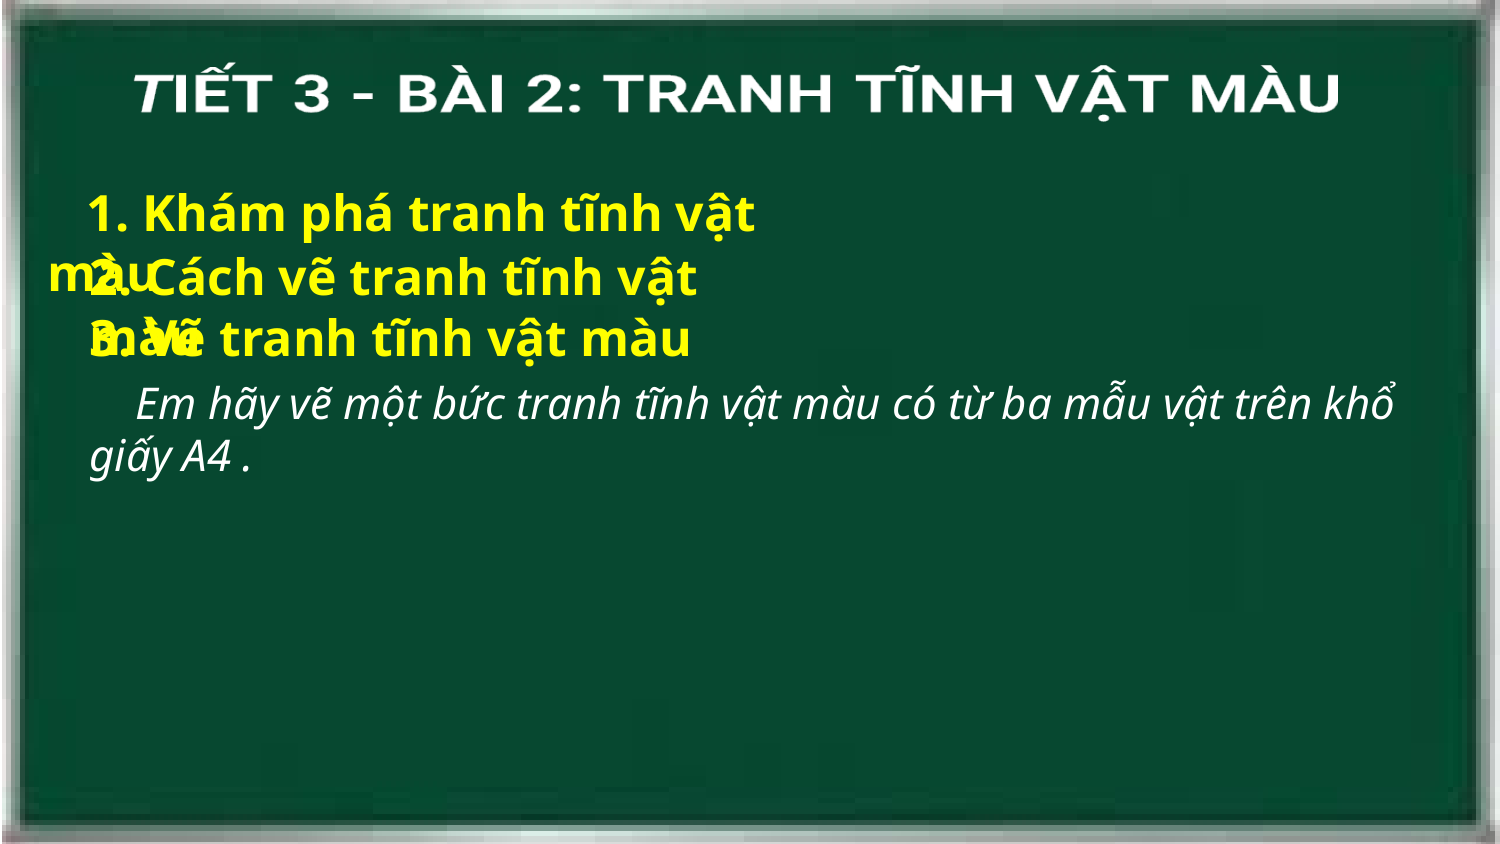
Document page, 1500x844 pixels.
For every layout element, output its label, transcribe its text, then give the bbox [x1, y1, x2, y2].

text_box 2. Cách vẽ tranh tĩnh vật màu [74, 237, 825, 433]
picture [2, 0, 1500, 844]
text_box 1. Khám phá tranh tĩnh vật màu [32, 174, 850, 310]
list 3. Vẽ tranh tĩnh vật màu Em hãy vẽ một bức tranh tĩnh vật màu có từ ba mẫu vật trên khổ giấy A4 . [75, 159, 1425, 754]
